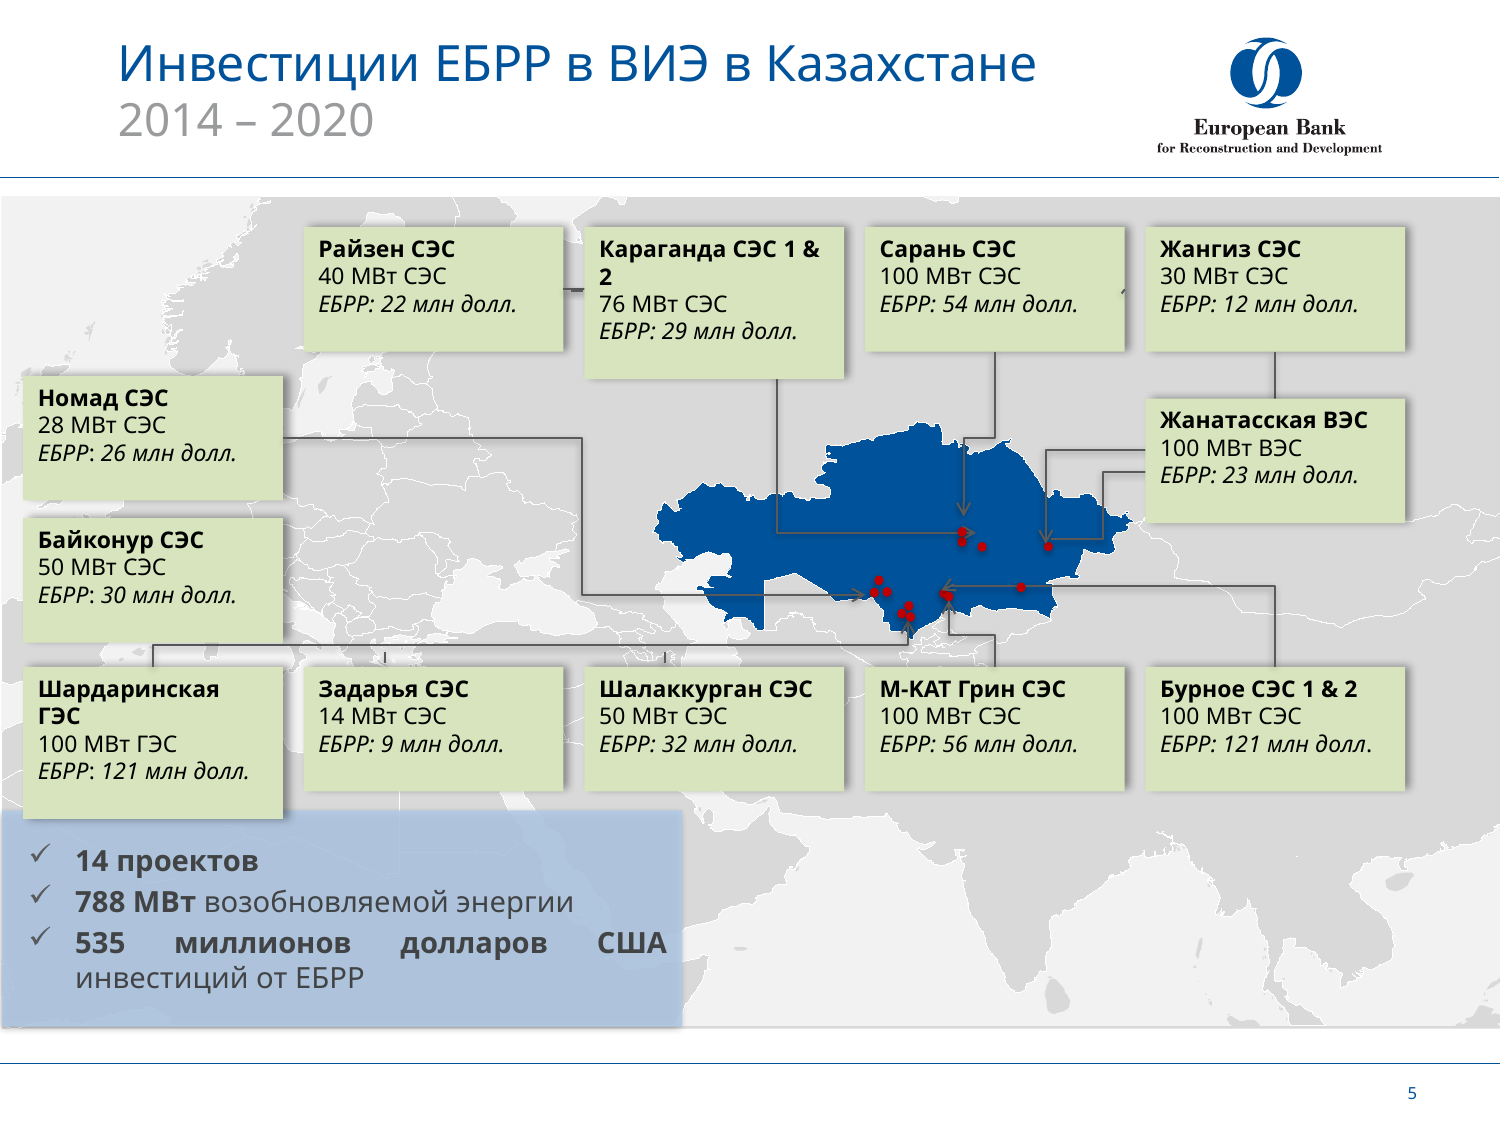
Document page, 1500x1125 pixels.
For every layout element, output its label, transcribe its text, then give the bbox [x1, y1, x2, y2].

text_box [506, 265, 555, 1021]
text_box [938, 610, 1006, 658]
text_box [1051, 471, 1156, 540]
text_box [282, 438, 501, 596]
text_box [1065, 333, 1256, 564]
title Инвестиции ЕБРР в ВИЭ в Казахстане 2014 – 2020 [117, 0, 1150, 178]
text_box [897, 419, 1061, 451]
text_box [560, 540, 866, 596]
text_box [563, 290, 977, 534]
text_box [1, 196, 1500, 1030]
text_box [1069, 571, 1147, 796]
slide_number 5 [1358, 1062, 1418, 1125]
